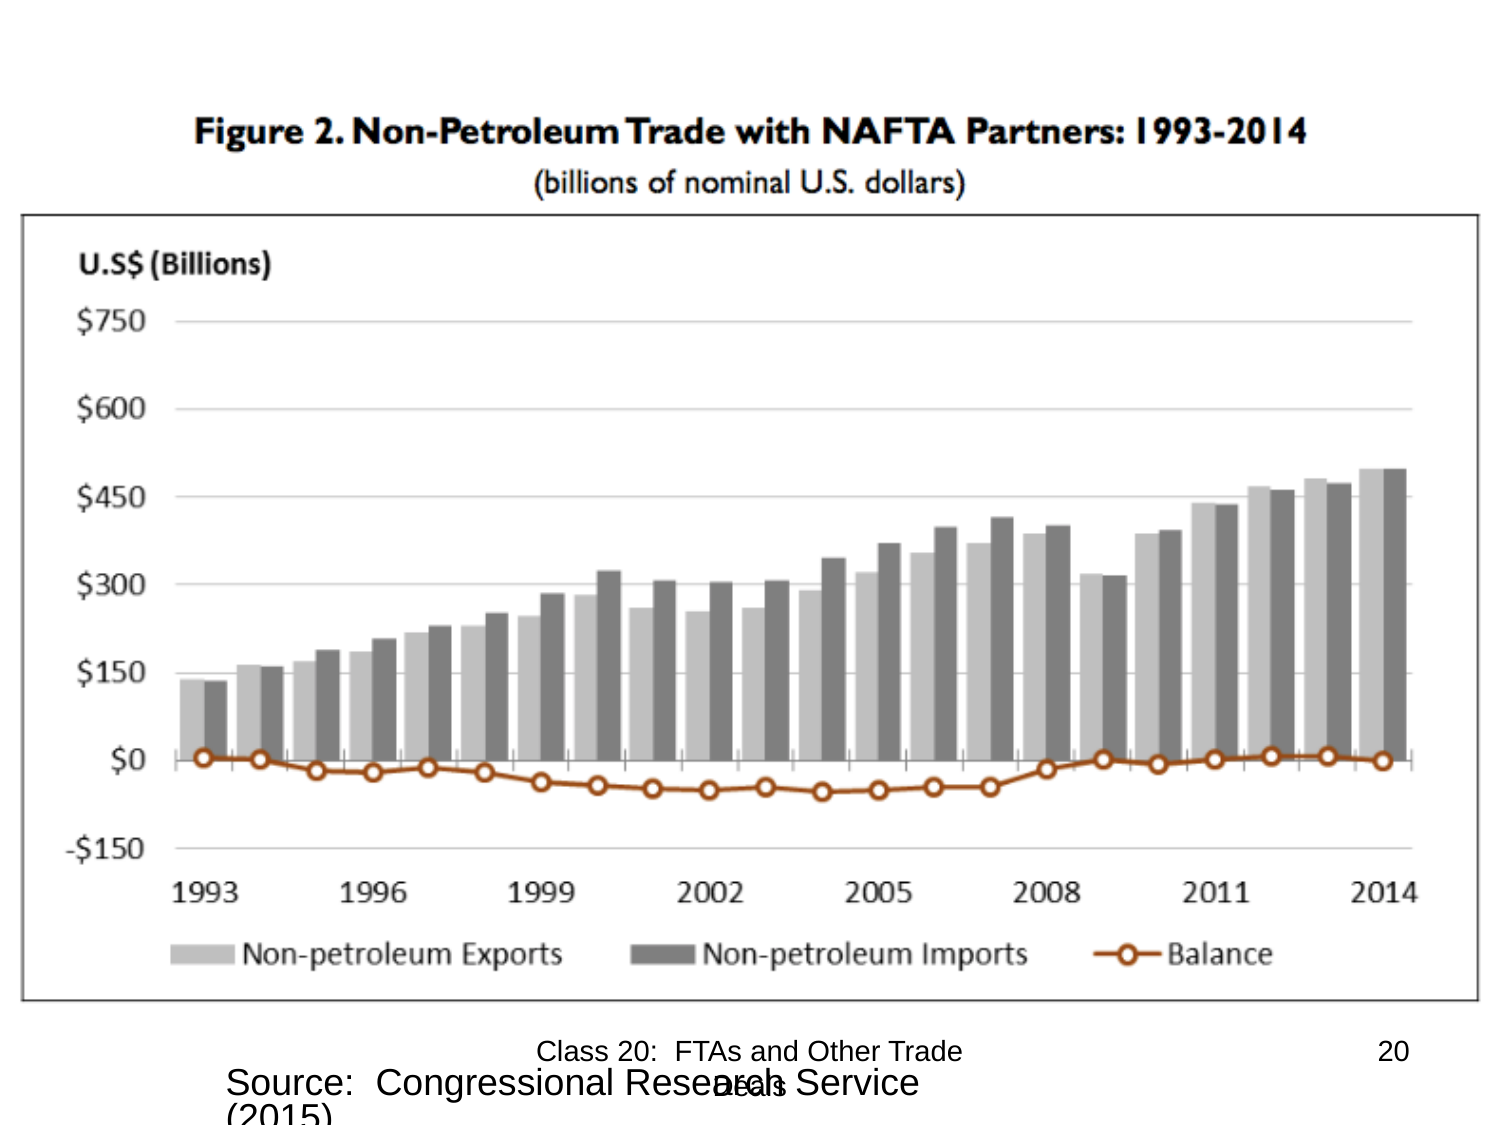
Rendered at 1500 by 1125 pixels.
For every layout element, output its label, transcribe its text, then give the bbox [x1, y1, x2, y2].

footer Class 20: FTAs and Other Trade Deals [512, 1024, 988, 1103]
text_box Source: Congressional Research Service (2015) [210, 1058, 1000, 1125]
slide_number 20 [1074, 1024, 1426, 1103]
picture [0, 108, 1500, 1017]
